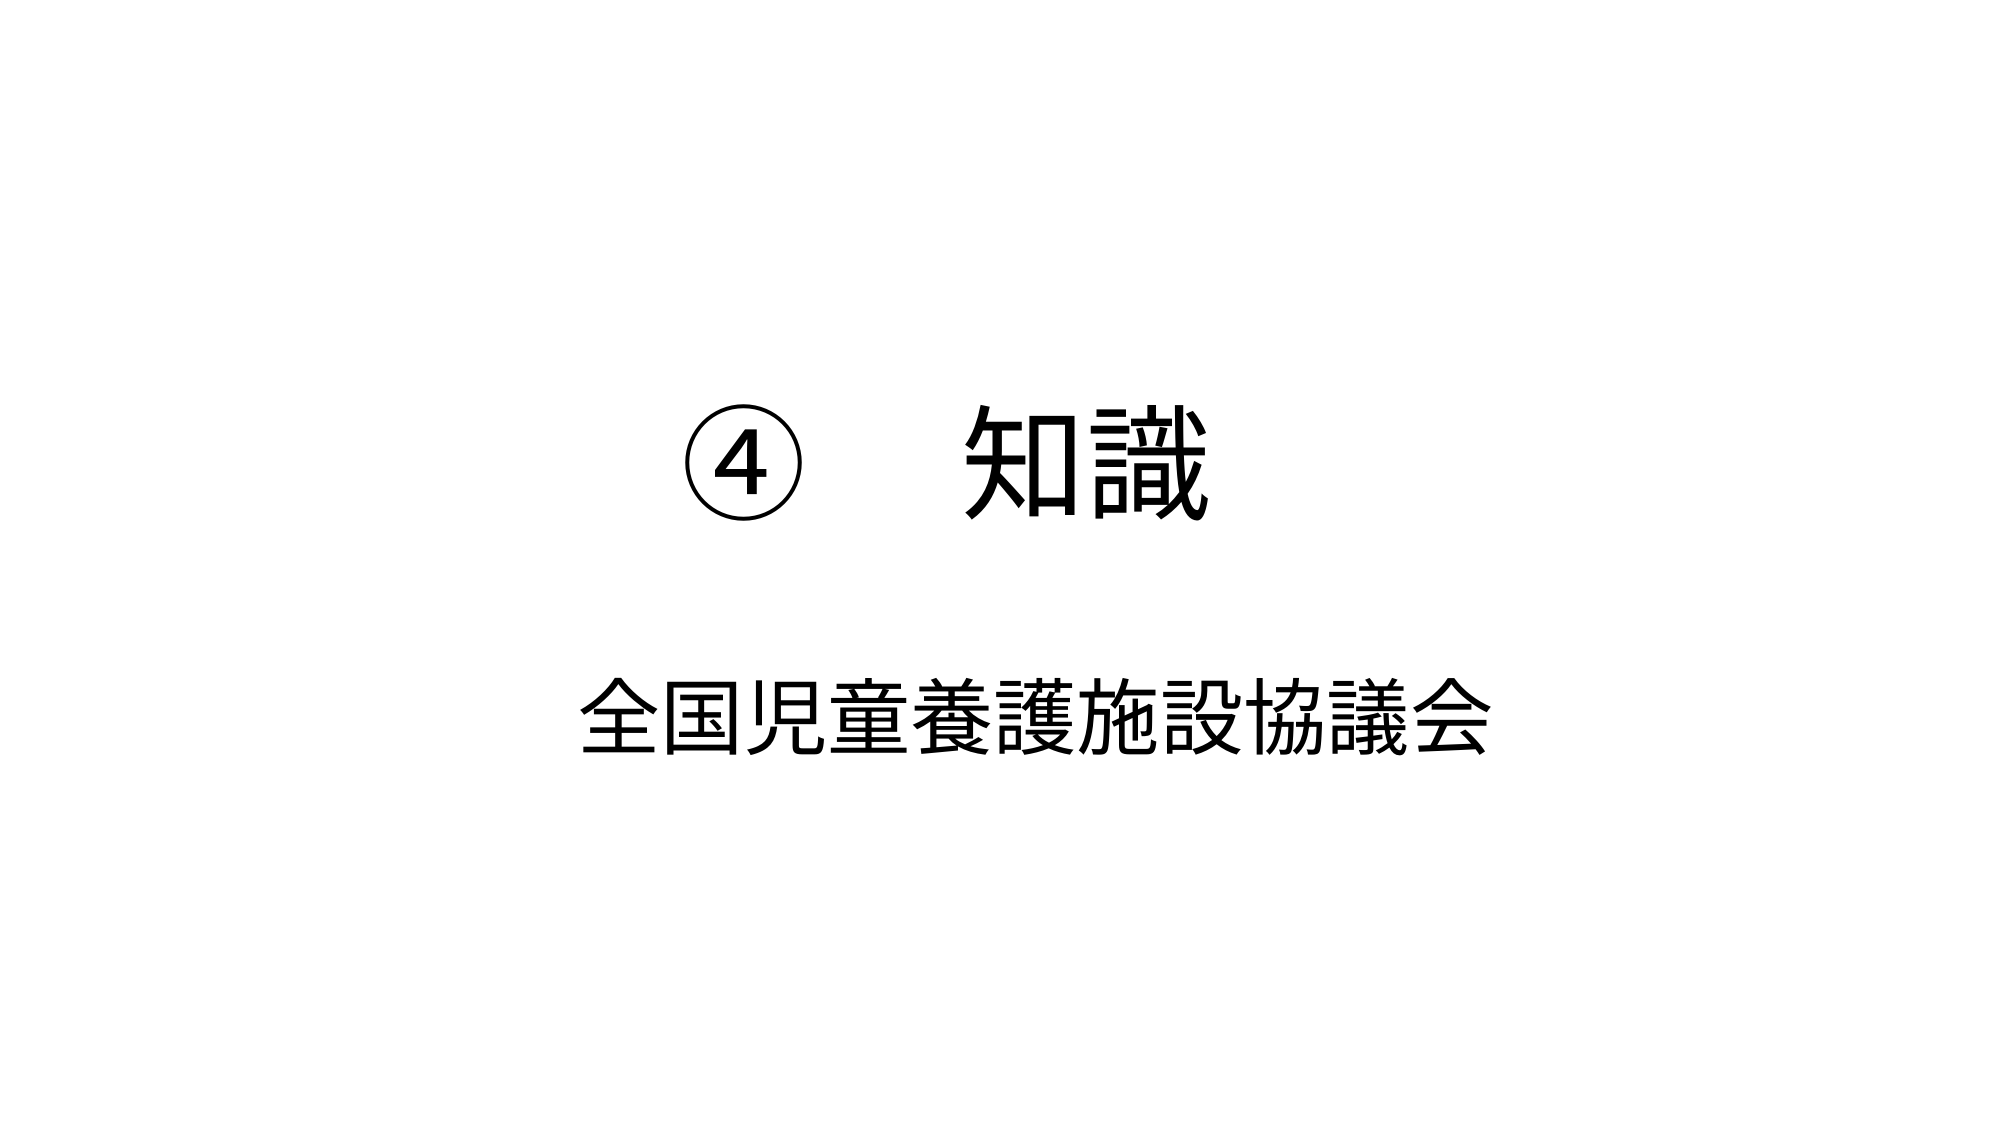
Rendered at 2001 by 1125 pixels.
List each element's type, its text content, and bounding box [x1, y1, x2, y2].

subtitle 全国児童養護施設協議会 [285, 669, 1786, 941]
title ➃ 知識 [196, 153, 1697, 546]
